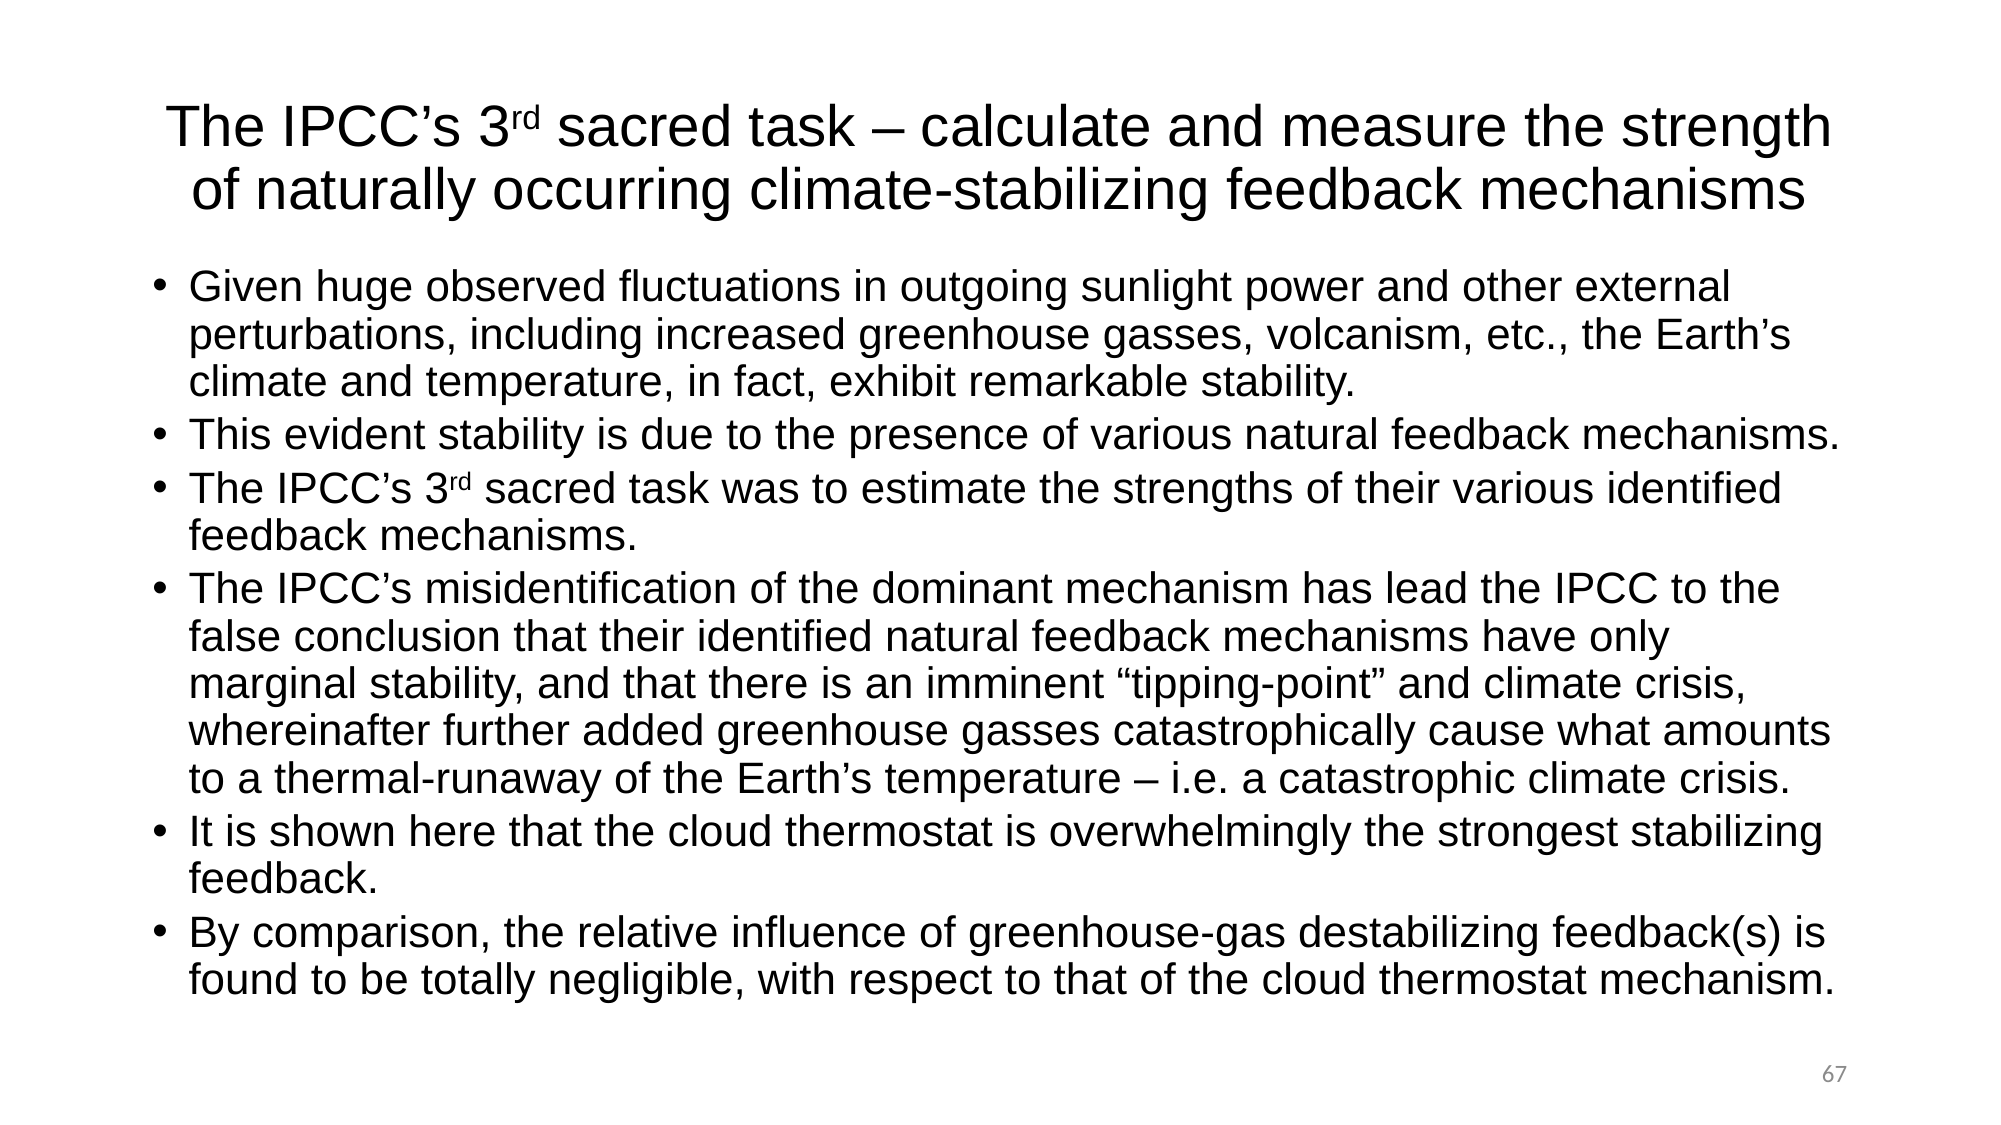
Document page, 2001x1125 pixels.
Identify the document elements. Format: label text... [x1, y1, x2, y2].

slide_number 67 [1412, 1042, 1863, 1103]
list Given huge observed fluctuations in outgoing sunlight power and other external perturbations, including increased greenhouse gasses, volcanism, etc., the Earth’s climate and temperature, in fact, exhibit remarkable stability. This evident stability is due to the presence of various natural feedback mechanisms. The IPCC’s 3rd sacred task was to estimate the strengths of their various identified feedback mechanisms. The IPCC’s misidentification of the dominant mechanism has lead the IPCC to the false conclusion that their identified natural feedback mechanisms have only marginal stability, and that there is an imminent “tipping-point” and climate crisis, whereinafter further added greenhouse gasses catastrophically cause what amounts to a thermal-runaway of the Earth’s temperature – i.e. a catastrophic climate crisis. It is shown here that the cloud thermostat is overwhelmingly the strongest stabilizing feedback. By comparison, the relative influence of greenhouse-gas destabilizing feedback(s) is found to be totally negligible, with respect to that of the cloud thermostat mechanism. [137, 239, 1863, 1079]
title The IPCC’s 3rd sacred task – calculate and measure the strength of naturally occurring climate-stabilizing feedback mechanisms [137, 59, 1863, 239]
